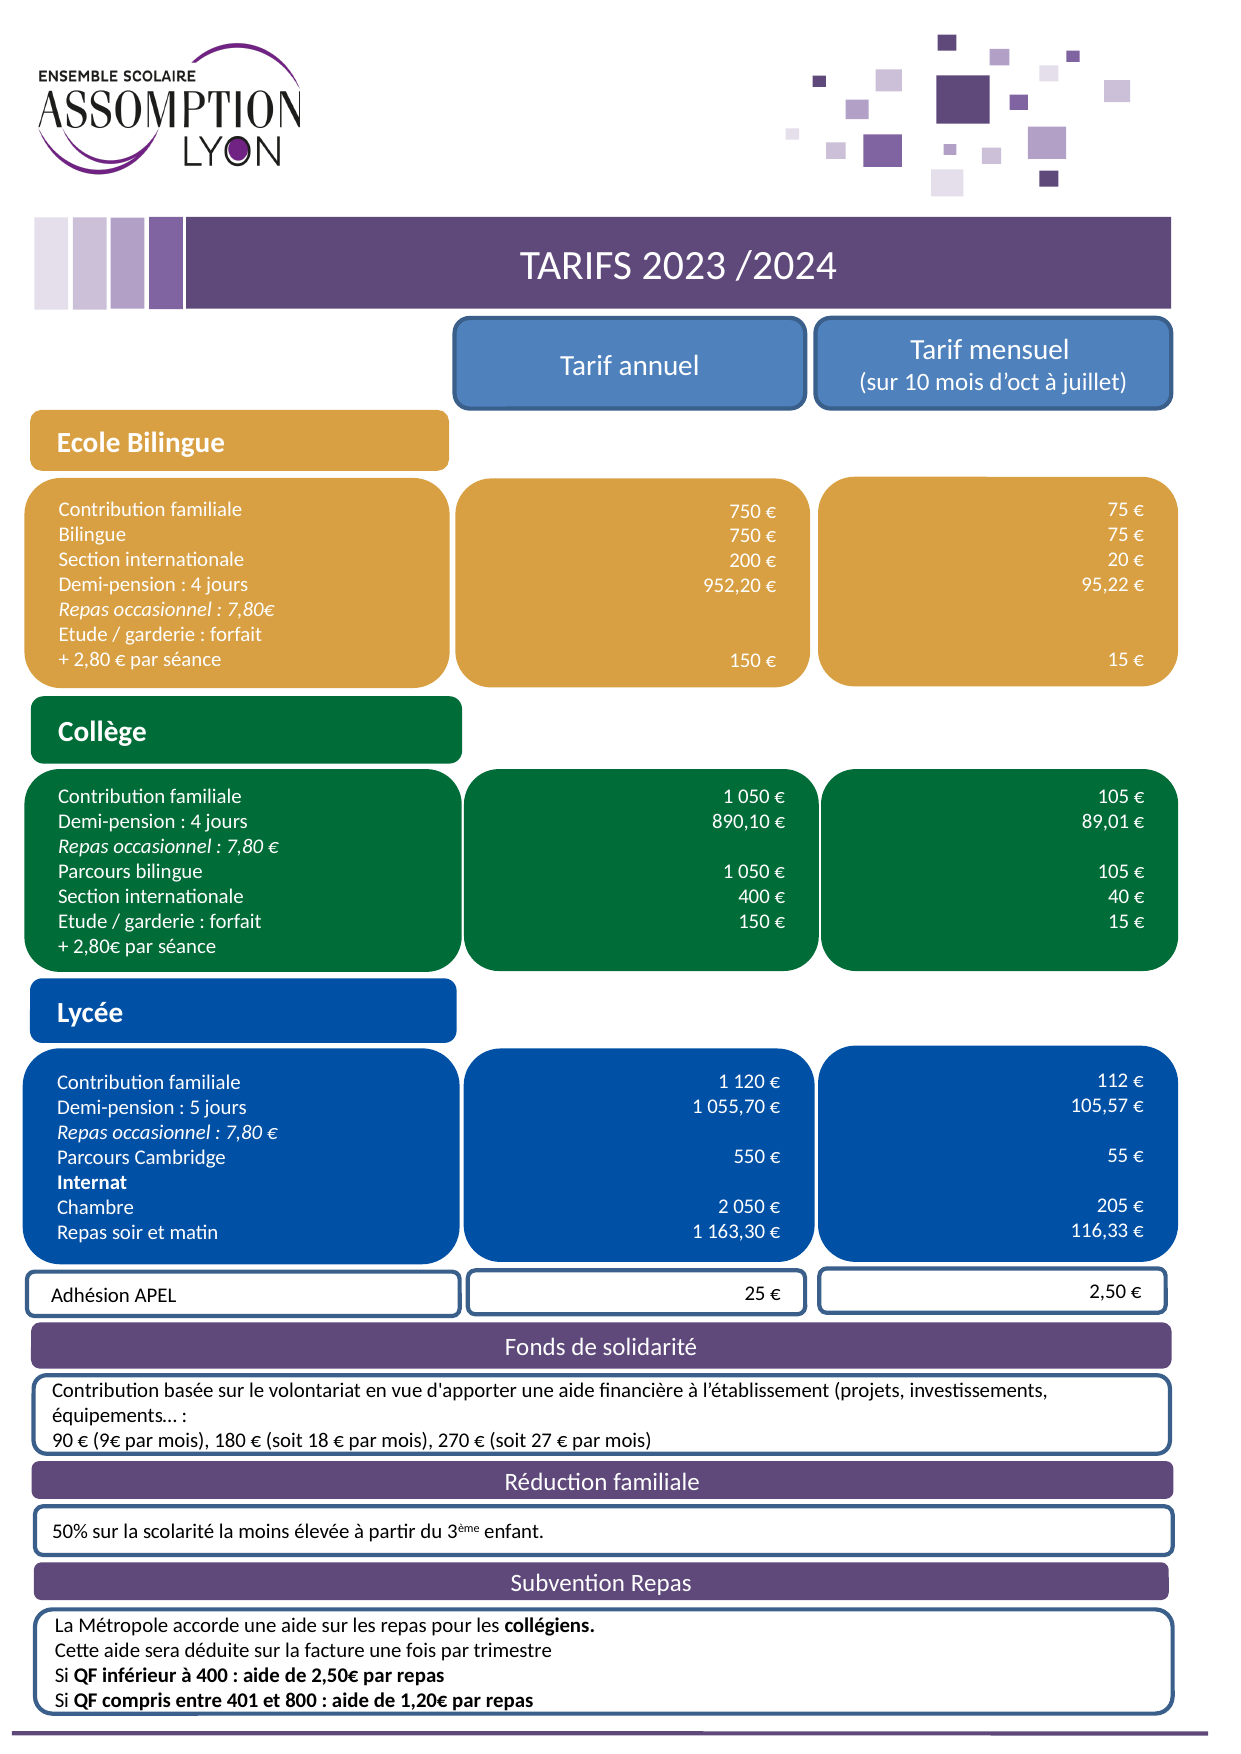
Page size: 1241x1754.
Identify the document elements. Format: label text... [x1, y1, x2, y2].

text_box Fonds de solidarité [30, 1322, 1172, 1369]
text_box La Métropole accorde une aide sur les repas pour les collégiens. Cette aide sera déduite sur la facture une fois par trimestre Si QF inférieur à 400 : aide de 2,50€ par repas Si QF compris entre 401 et 800 : aide de 1,20€ par repas [32, 1607, 1175, 1716]
text_box Contribution familiale Demi-pension : 5 jours Repas occasionnel : 7,80 € Parcours Cambridge Internat Chambre Repas soir et matin [22, 1048, 460, 1265]
text_box 50% sur la scolarité la moins élevée à partir du 3ème enfant. [32, 1504, 1175, 1558]
text_box 105 € 89,01 € 105 € 40 € 15 € [821, 769, 1179, 972]
text_box 25 € [465, 1268, 808, 1317]
text_box Subvention Repas [33, 1562, 1169, 1601]
text_box [110, 217, 145, 309]
text_box Contribution familiale Bilingue Section internationale Demi-pension : 4 jours Repas occasionnel : 7,80€ Etude / garderie : forfait + 2,80 € par séance [24, 477, 450, 689]
text_box 112 € 105,57 € 55 € 205 € 116,33 € [818, 1045, 1179, 1262]
text_box [149, 216, 183, 310]
text_box Tarif mensuel (sur 10 mois d’oct à juillet) [813, 315, 1174, 411]
text_box Adhésion APEL [24, 1269, 462, 1319]
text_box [785, 34, 1131, 197]
text_box [34, 217, 69, 310]
slide_number 1 [1097, 1582, 1241, 1671]
text_box 75 € 75 € 20 € 95,22 € 15 € [818, 476, 1179, 687]
text_box Contribution basée sur le volontariat en vue d'apporter une aide financière à l’établissement (projets, investissements, équipements… : 90 € (9€ par mois), 180 € (soit 18 € par mois), 270 € (soit 27 € par mois) [31, 1373, 1173, 1456]
text_box 1 050 € 890,10 € 1 050 € 400 € 150 € [463, 769, 819, 972]
text_box Lycée [29, 978, 457, 1043]
text_box [72, 217, 107, 310]
text_box Collège [30, 696, 463, 764]
text_box Ecole Bilingue [30, 409, 450, 471]
text_box 750 € 750 € 200 € 952,20 € 150 € [455, 478, 811, 688]
text_box 2,50 € [817, 1266, 1168, 1315]
text_box Tarif annuel [452, 315, 808, 411]
text_box Réduction familiale [31, 1461, 1174, 1499]
text_box TARIFS 2023 /2024 [186, 216, 1172, 309]
picture [29, 27, 308, 190]
text_box Contribution familiale Demi-pension : 4 jours Repas occasionnel : 7,80 € Parcours bilingue Section internationale Etude / garderie : forfait + 2,80€ par séance [24, 769, 462, 972]
text_box 1 120 € 1 055,70 € 550 € 2 050 € 1 163,30 € [463, 1048, 815, 1262]
